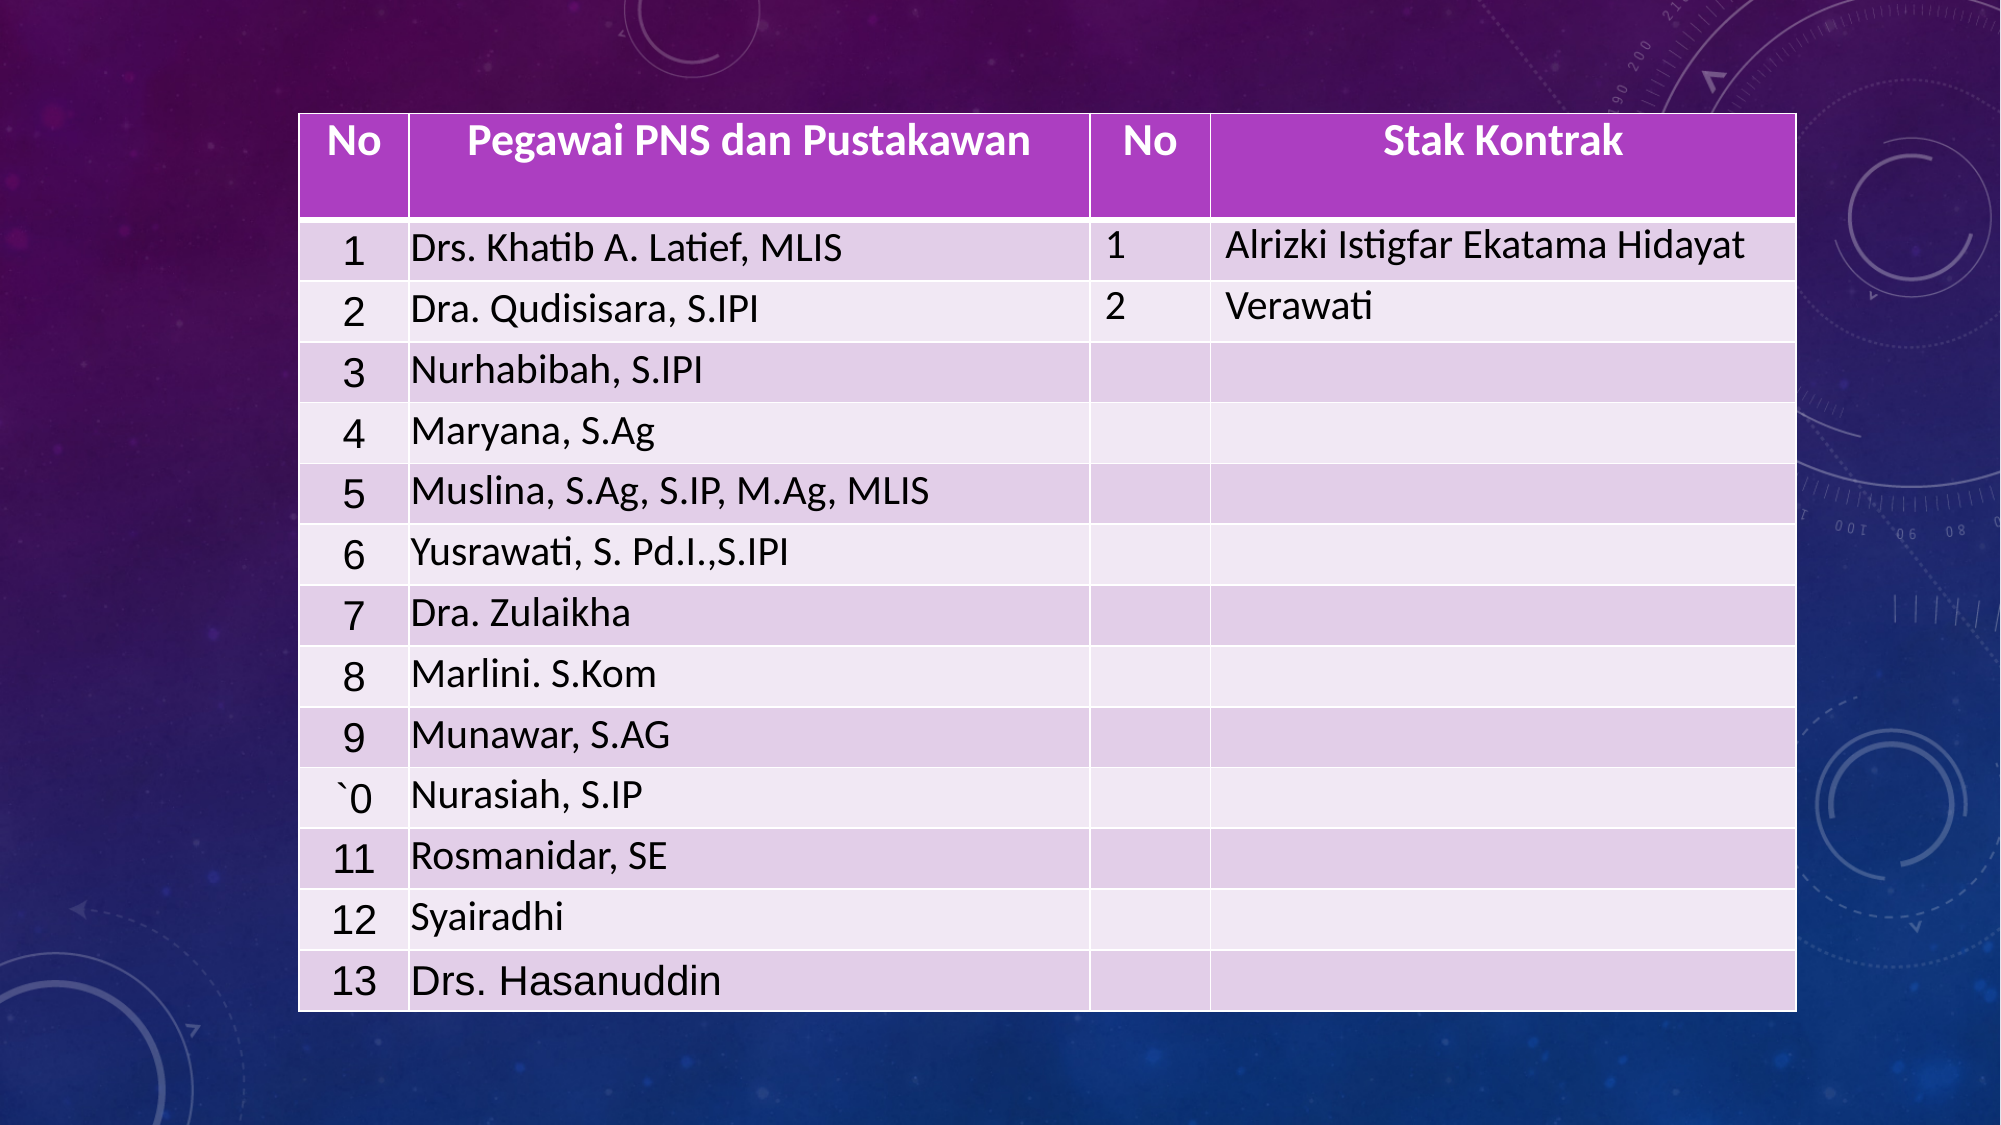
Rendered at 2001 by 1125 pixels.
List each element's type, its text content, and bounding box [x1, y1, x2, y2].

table_cell [1091, 403, 1210, 463]
table_cell [1211, 647, 1795, 706]
table_header No [300, 114, 408, 217]
table_cell [1091, 890, 1210, 949]
table_cell 5 [300, 464, 408, 523]
table_cell [1211, 343, 1795, 402]
table_cell Munawar, S.AG [410, 708, 1089, 767]
table_cell Rosmanidar, SE [410, 829, 1089, 888]
table_cell [1091, 343, 1210, 402]
table_cell 8 [300, 647, 408, 706]
table_cell 9 [300, 708, 408, 767]
table_cell Yusrawati, S. Pd.I.,S.IPI [410, 525, 1089, 584]
picture [0, 0, 2001, 1125]
table_cell 1 [300, 223, 408, 280]
table_cell [1211, 829, 1795, 888]
table_cell Maryana, S.Ag [410, 403, 1089, 463]
table_cell [1091, 768, 1210, 827]
table_cell Dra. Zulaikha [410, 586, 1089, 645]
table_cell [1091, 525, 1210, 584]
table_cell `0 [300, 768, 408, 827]
table_cell [1091, 647, 1210, 706]
table_cell 12 [300, 890, 408, 949]
table_cell Verawati [1211, 282, 1795, 341]
table_cell [1211, 951, 1795, 1010]
table_cell [1211, 708, 1795, 767]
table_cell [1091, 586, 1210, 645]
table_cell 3 [300, 343, 408, 402]
table_cell Syairadhi [410, 890, 1089, 949]
table_cell 13 [300, 951, 408, 1010]
table_cell 2 [300, 282, 408, 341]
table_cell 2 [1091, 282, 1210, 341]
table_cell [1211, 464, 1795, 523]
table_cell [1211, 403, 1795, 463]
table_cell [1211, 768, 1795, 827]
table_header Stak Kontrak [1211, 114, 1795, 217]
table_cell Drs. Khatib A. Latief, MLIS [410, 223, 1089, 280]
table_cell 7 [300, 586, 408, 645]
table_cell [1091, 951, 1210, 1010]
table_header Pegawai PNS dan Pustakawan [410, 114, 1089, 217]
table_cell Muslina, S.Ag, S.IP, M.Ag, MLIS [410, 464, 1089, 523]
table_cell [1211, 586, 1795, 645]
table_cell [1211, 525, 1795, 584]
table_cell Nurasiah, S.IP [410, 768, 1089, 827]
table_cell Marlini. S.Kom [410, 647, 1089, 706]
table_cell [1091, 708, 1210, 767]
table_cell 6 [300, 525, 408, 584]
table_cell 11 [300, 829, 408, 888]
table_cell Alrizki Istigfar Ekatama Hidayat [1211, 223, 1795, 280]
table_cell Nurhabibah, S.IPI [410, 343, 1089, 402]
table_cell 1 [1091, 223, 1210, 280]
table_cell Dra. Qudisisara, S.IPI [410, 282, 1089, 341]
table_cell [1091, 829, 1210, 888]
title Staf UPT Perpustakaan [391, 97, 1854, 308]
table_cell [1091, 464, 1210, 523]
table_header No [1091, 114, 1210, 217]
table_cell Drs. Hasanuddin [410, 951, 1089, 1010]
table_cell 4 [300, 403, 408, 463]
table_cell [1211, 890, 1795, 949]
